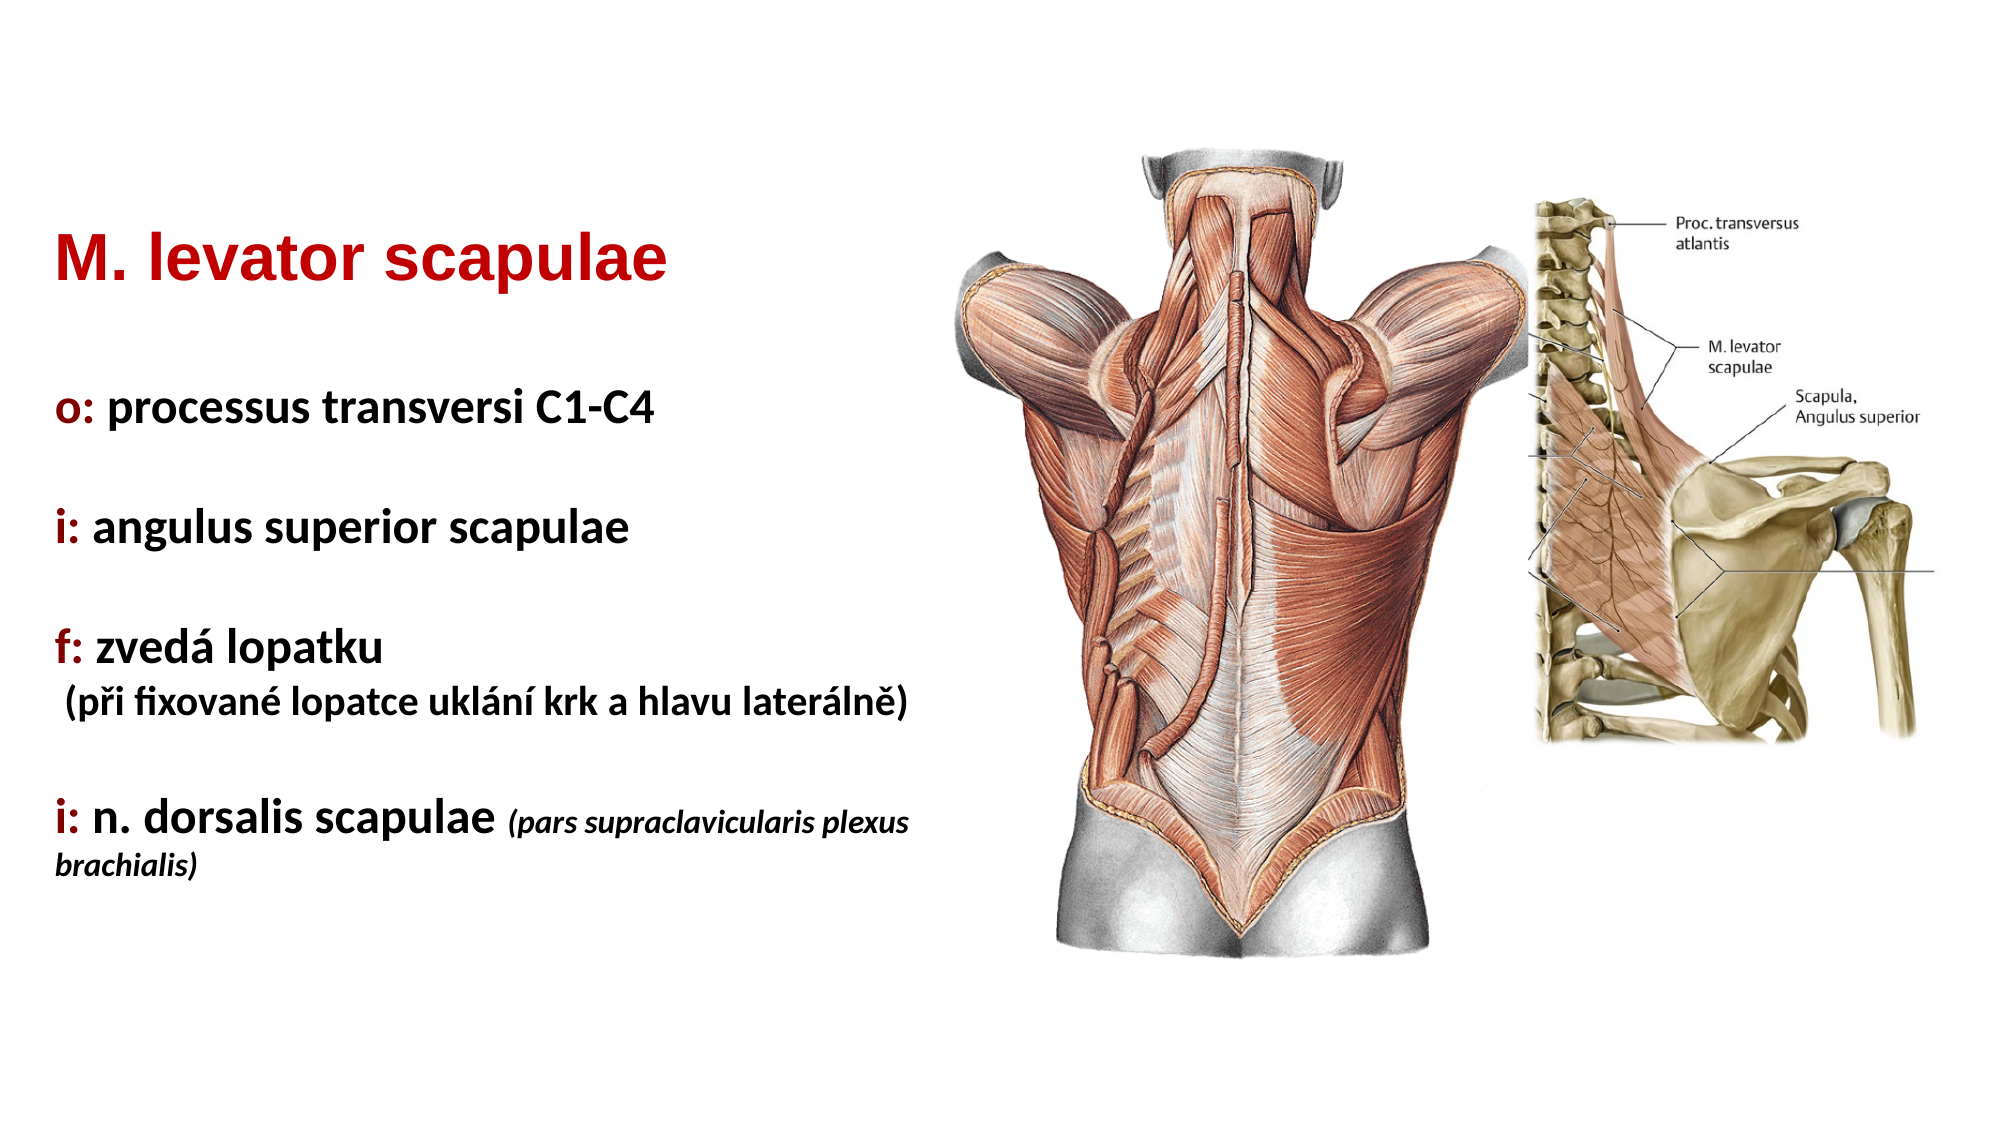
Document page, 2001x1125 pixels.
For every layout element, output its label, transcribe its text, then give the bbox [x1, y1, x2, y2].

picture [919, 124, 1941, 982]
text_box M. levator scapulae o: processus transversi C1-C4 i: angulus superior scapulae f: zvedá lopatku (při fixované lopatce uklání krk a hlavu laterálně) i: n. dorsalis scapulae (pars supraclavicularis plexus brachialis) [40, 206, 919, 961]
